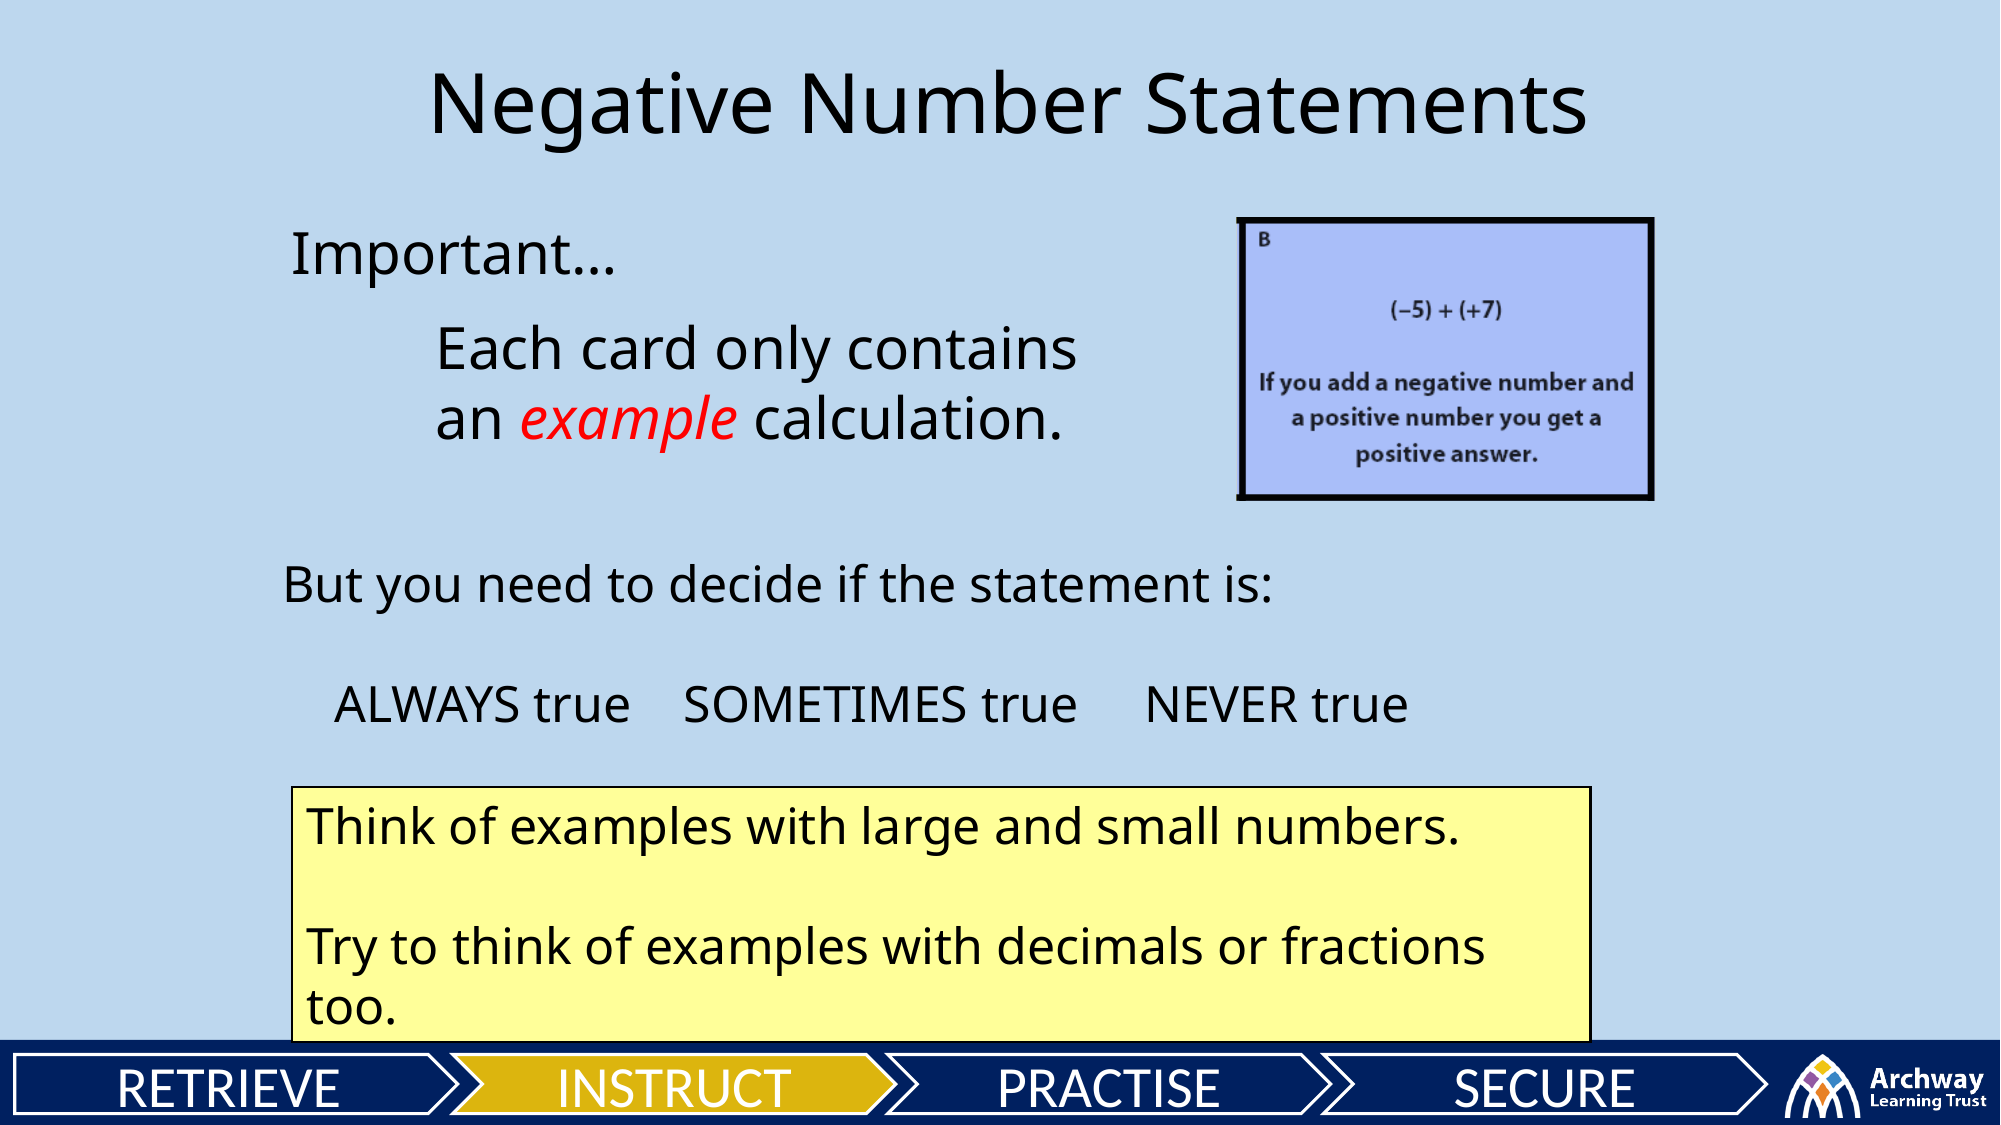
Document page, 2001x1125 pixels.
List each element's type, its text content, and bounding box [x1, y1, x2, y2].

text_box Think of examples with large and small numbers. Try to think of examples with decimals or fractions too. [291, 786, 1592, 1043]
text_box But you need to decide if the statement is: ALWAYS true SOMETIMES true NEVER true [267, 545, 1746, 741]
picture [1783, 1053, 1987, 1118]
picture [1236, 217, 1656, 501]
text_box Each card only contains an example calculation. [421, 303, 1142, 459]
text_box Important… [276, 208, 633, 294]
text_box Negative Number Statements [267, 42, 1750, 158]
